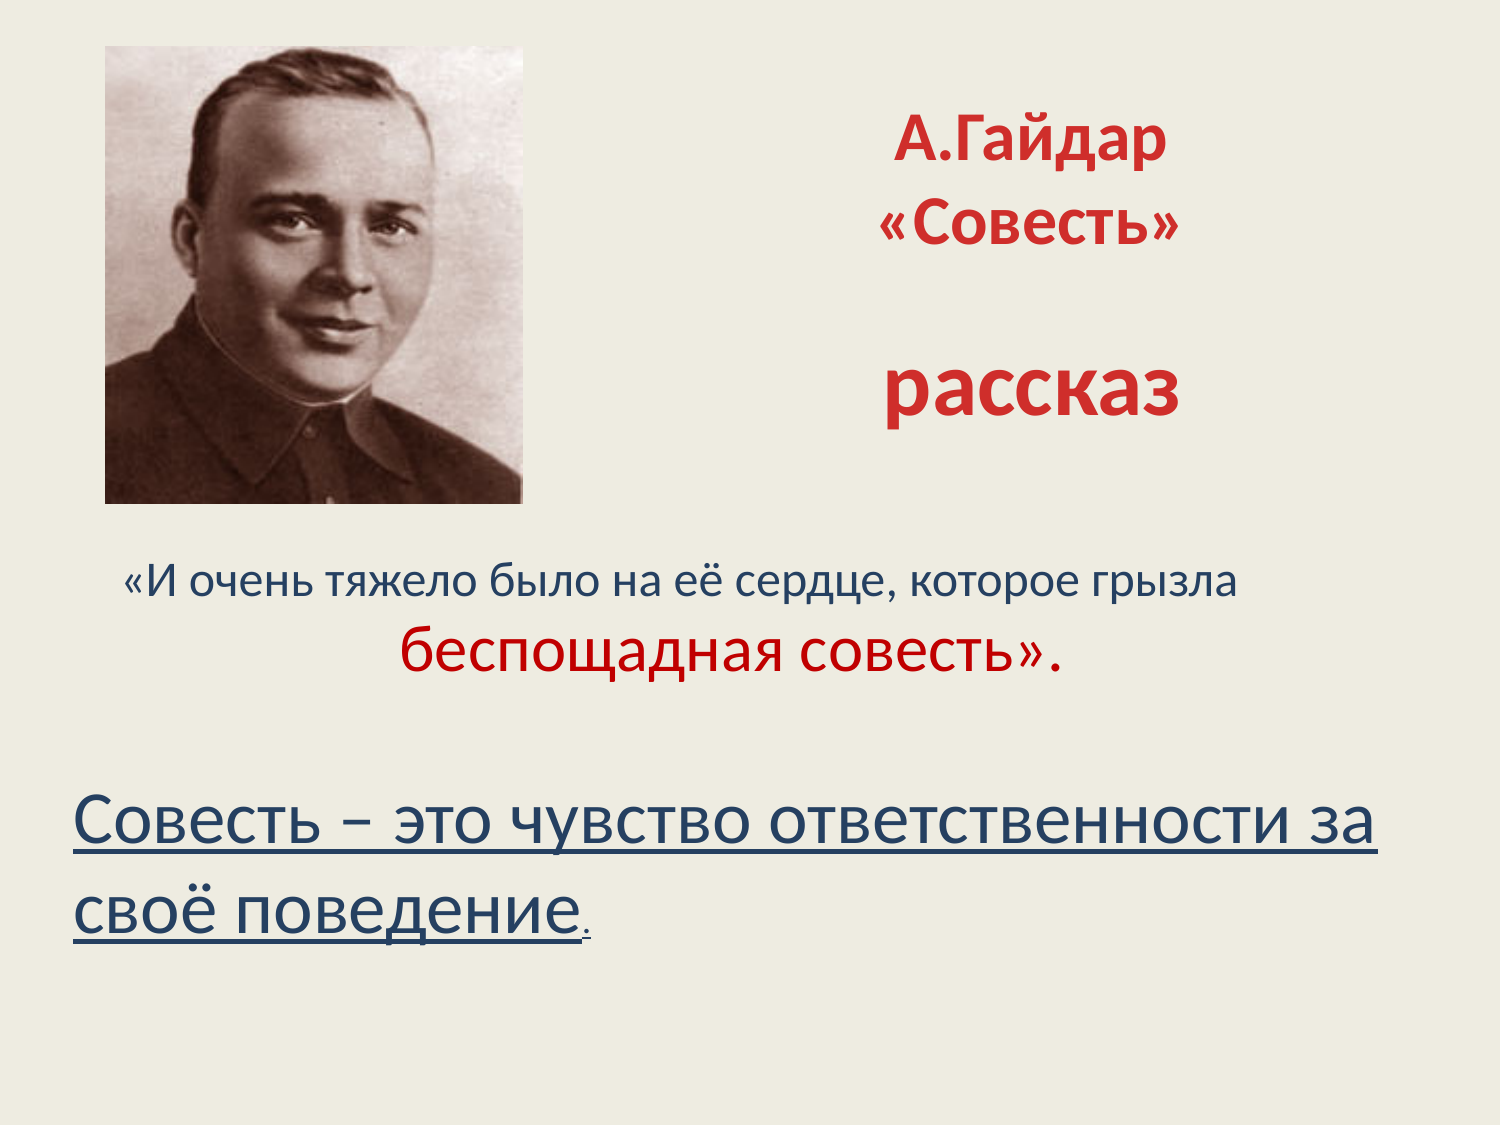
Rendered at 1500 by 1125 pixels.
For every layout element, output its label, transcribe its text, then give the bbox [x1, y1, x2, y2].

text_box «И очень тяжело было на её сердце, которое грызла [105, 538, 1301, 614]
title А.Гайдар «Совесть» [691, 82, 1372, 329]
text_box Совесть – это чувство ответственности за своё поведение. [58, 761, 1407, 957]
text_box беспощадная совесть». [281, 597, 1184, 693]
text_box рассказ [796, 316, 1289, 442]
picture [105, 46, 523, 505]
